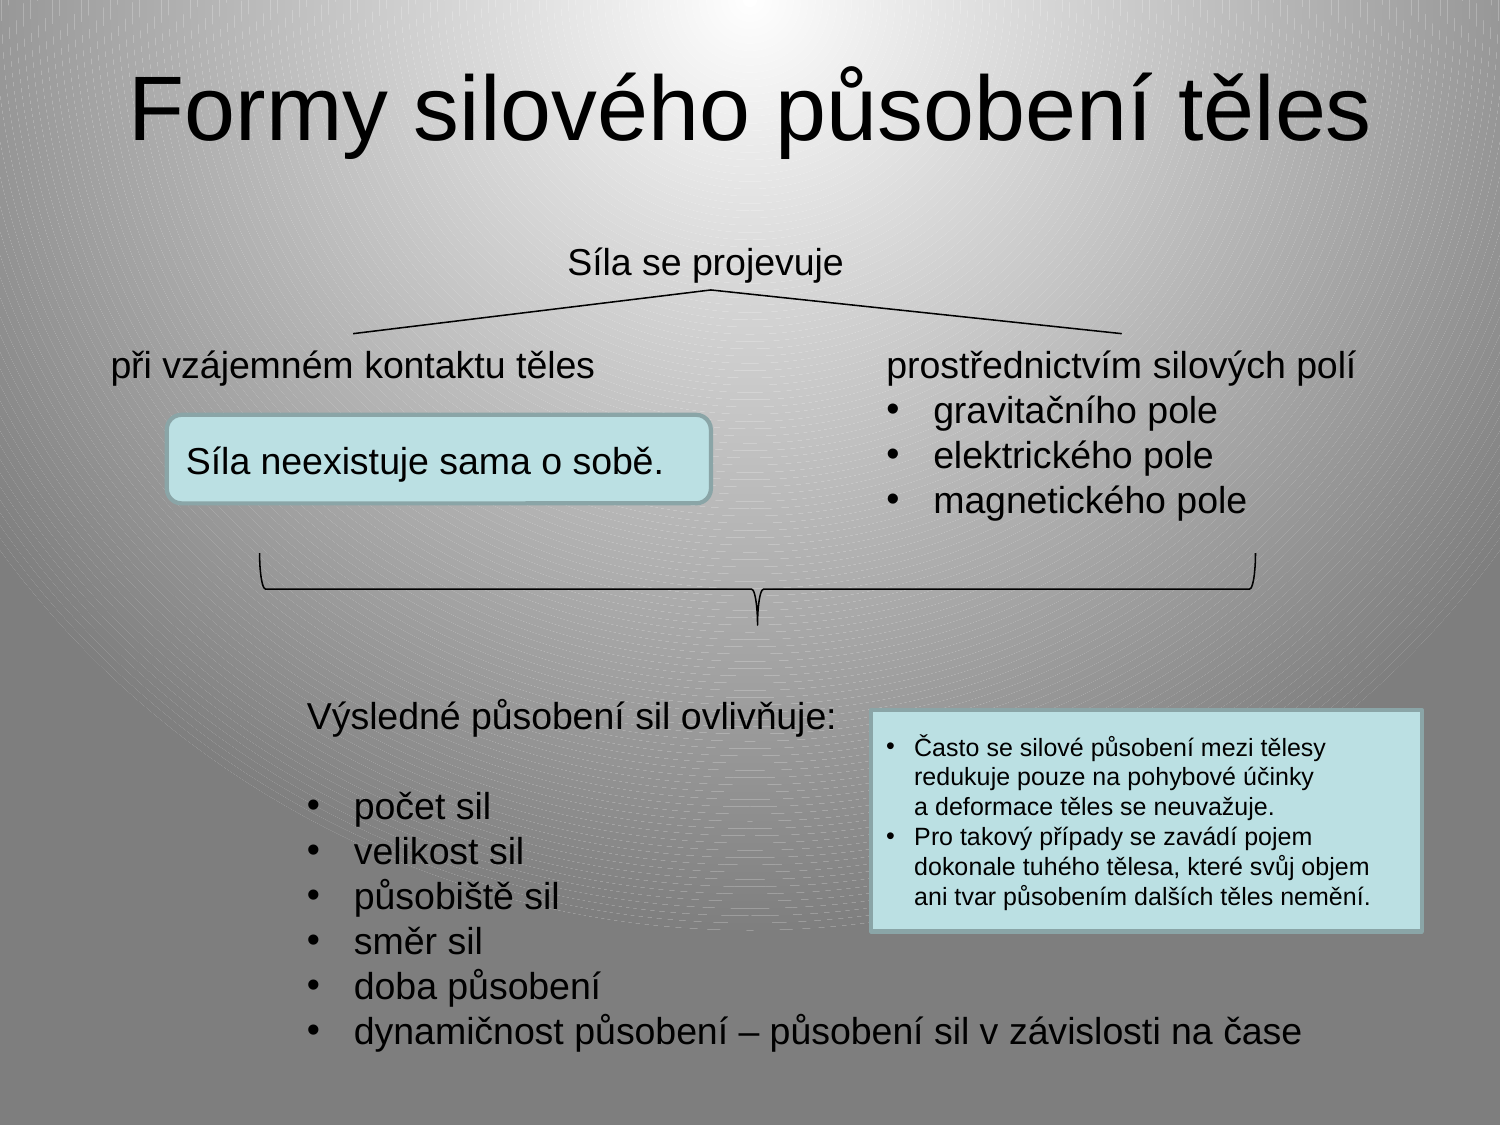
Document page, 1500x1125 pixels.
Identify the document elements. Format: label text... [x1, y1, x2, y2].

text_box Síla neexistuje sama o sobě. [164, 412, 714, 506]
text_box Síla se projevuje [552, 230, 870, 289]
text_box [258, 553, 1257, 626]
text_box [710, 290, 1123, 334]
text_box Často se silové působení mezi tělesy redukuje pouze na pohybové účinky a deformace těles se neuvažuje. Pro takový případy se zavádí pojem dokonale tuhého tělesa, které svůj objem ani tvar působením dalších těles nemění. [869, 708, 1424, 934]
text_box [352, 290, 709, 334]
text_box Výsledné působení sil ovlivňuje: počet sil velikost sil působiště sil směr sil doba působení dynamičnost působení – působení sil v závislosti na čase [292, 684, 1331, 1060]
text_box prostřednictvím silových polí gravitačního pole elektrického pole magnetického pole [871, 333, 1372, 529]
title Formy silového působení těles [3, 2, 1500, 206]
text_box při vzájemném kontaktu těles [95, 333, 611, 394]
